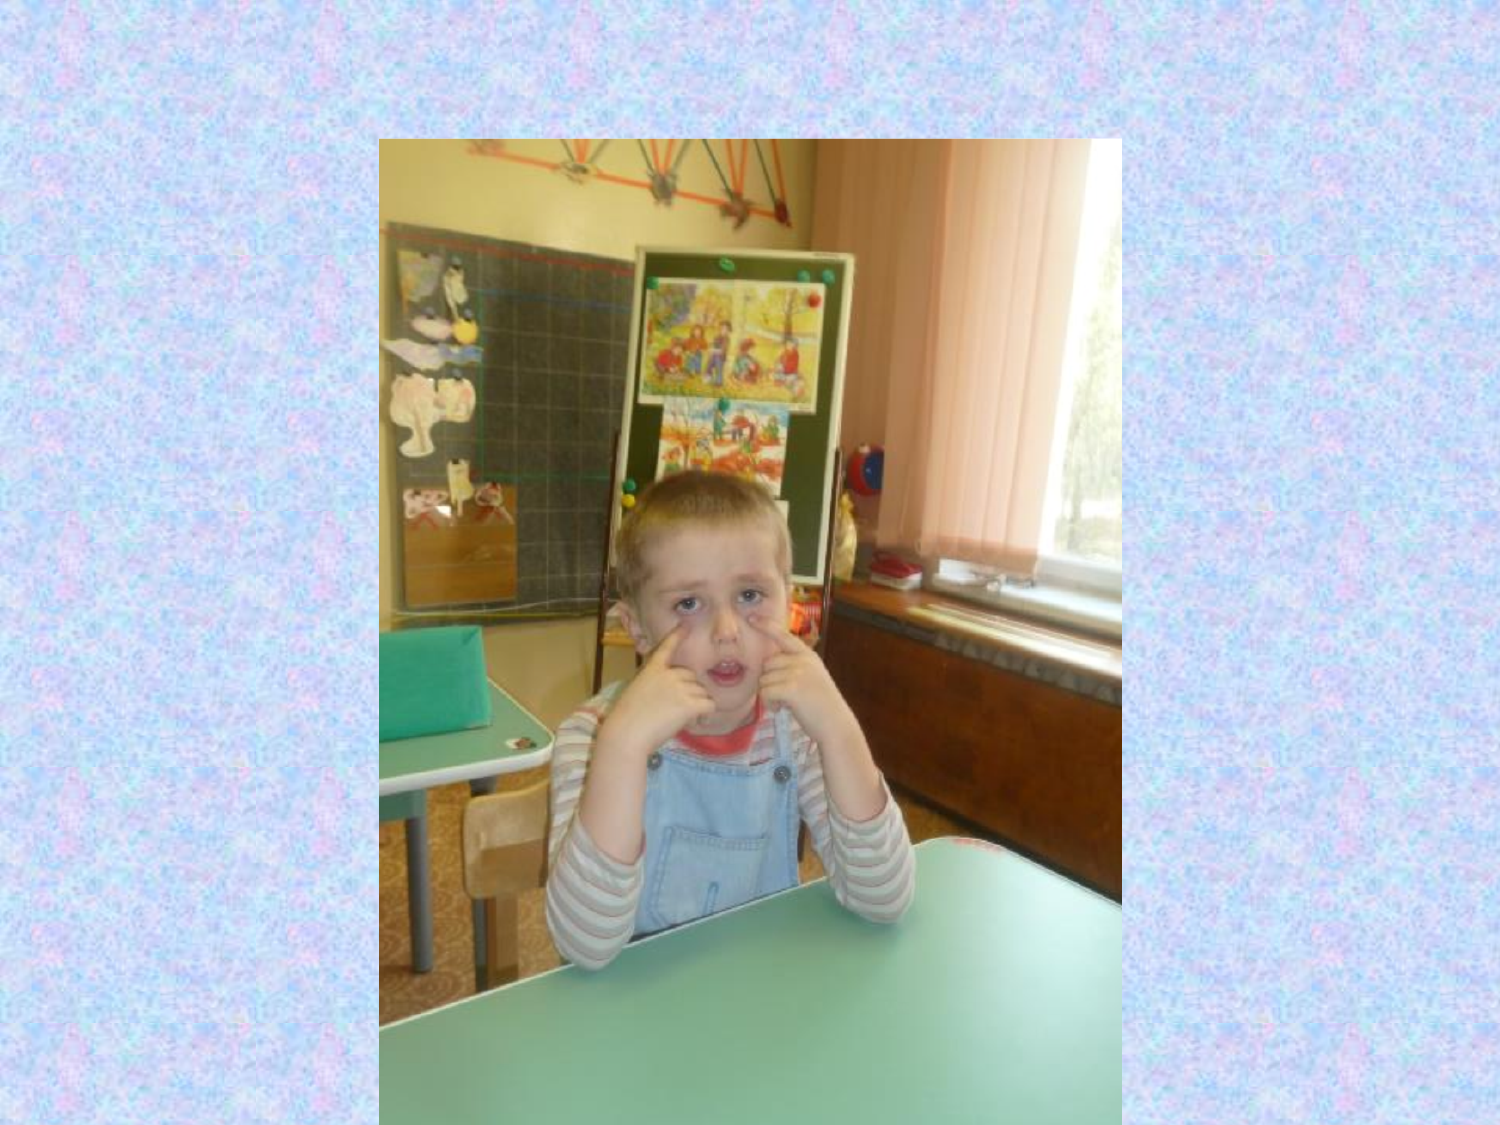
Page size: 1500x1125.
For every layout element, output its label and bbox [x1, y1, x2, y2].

picture [0, 0, 1500, 1125]
list [254, 262, 1246, 1006]
